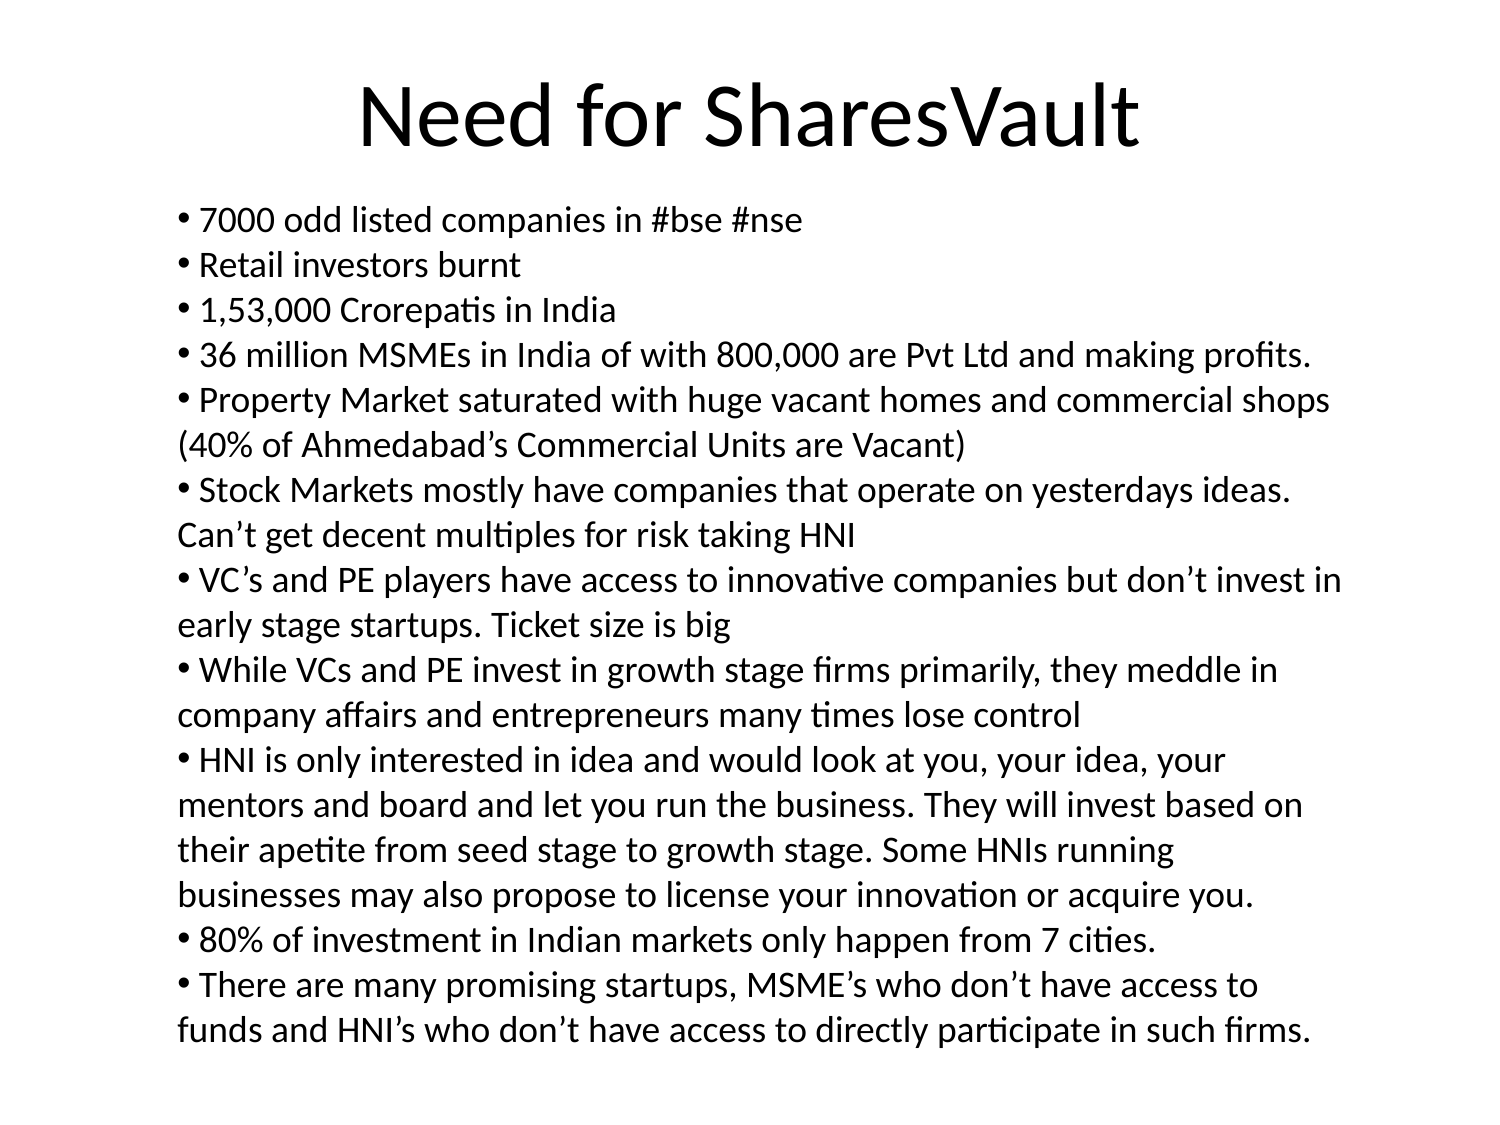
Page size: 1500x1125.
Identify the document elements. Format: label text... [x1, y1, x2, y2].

title Need for SharesVault [75, 45, 1425, 175]
text_box 7000 odd listed companies in #bse #nse Retail investors burnt 1,53,000 Crorepatis in India 36 million MSMEs in India of with 800,000 are Pvt Ltd and making profits. Property Market saturated with huge vacant homes and commercial shops (40% of Ahmedabad’s Commercial Units are Vacant) Stock Markets mostly have companies that operate on yesterdays ideas. Can’t get decent multiples for risk taking HNI VC’s and PE players have access to innovative companies but don’t invest in early stage startups. Ticket size is big While VCs and PE invest in growth stage firms primarily, they meddle in company affairs and entrepreneurs many times lose control HNI is only interested in idea and would look at you, your idea, your mentors and board and let you run the business. They will invest based on their apetite from seed stage to growth stage. Some HNIs running businesses may also propose to license your innovation or acquire you. 80% of investment in Indian markets only happen from 7 cities. There are many promising startups, MSME’s who don’t have access to funds and HNI’s who don’t have access to directly participate in such firms. [162, 187, 1363, 1058]
